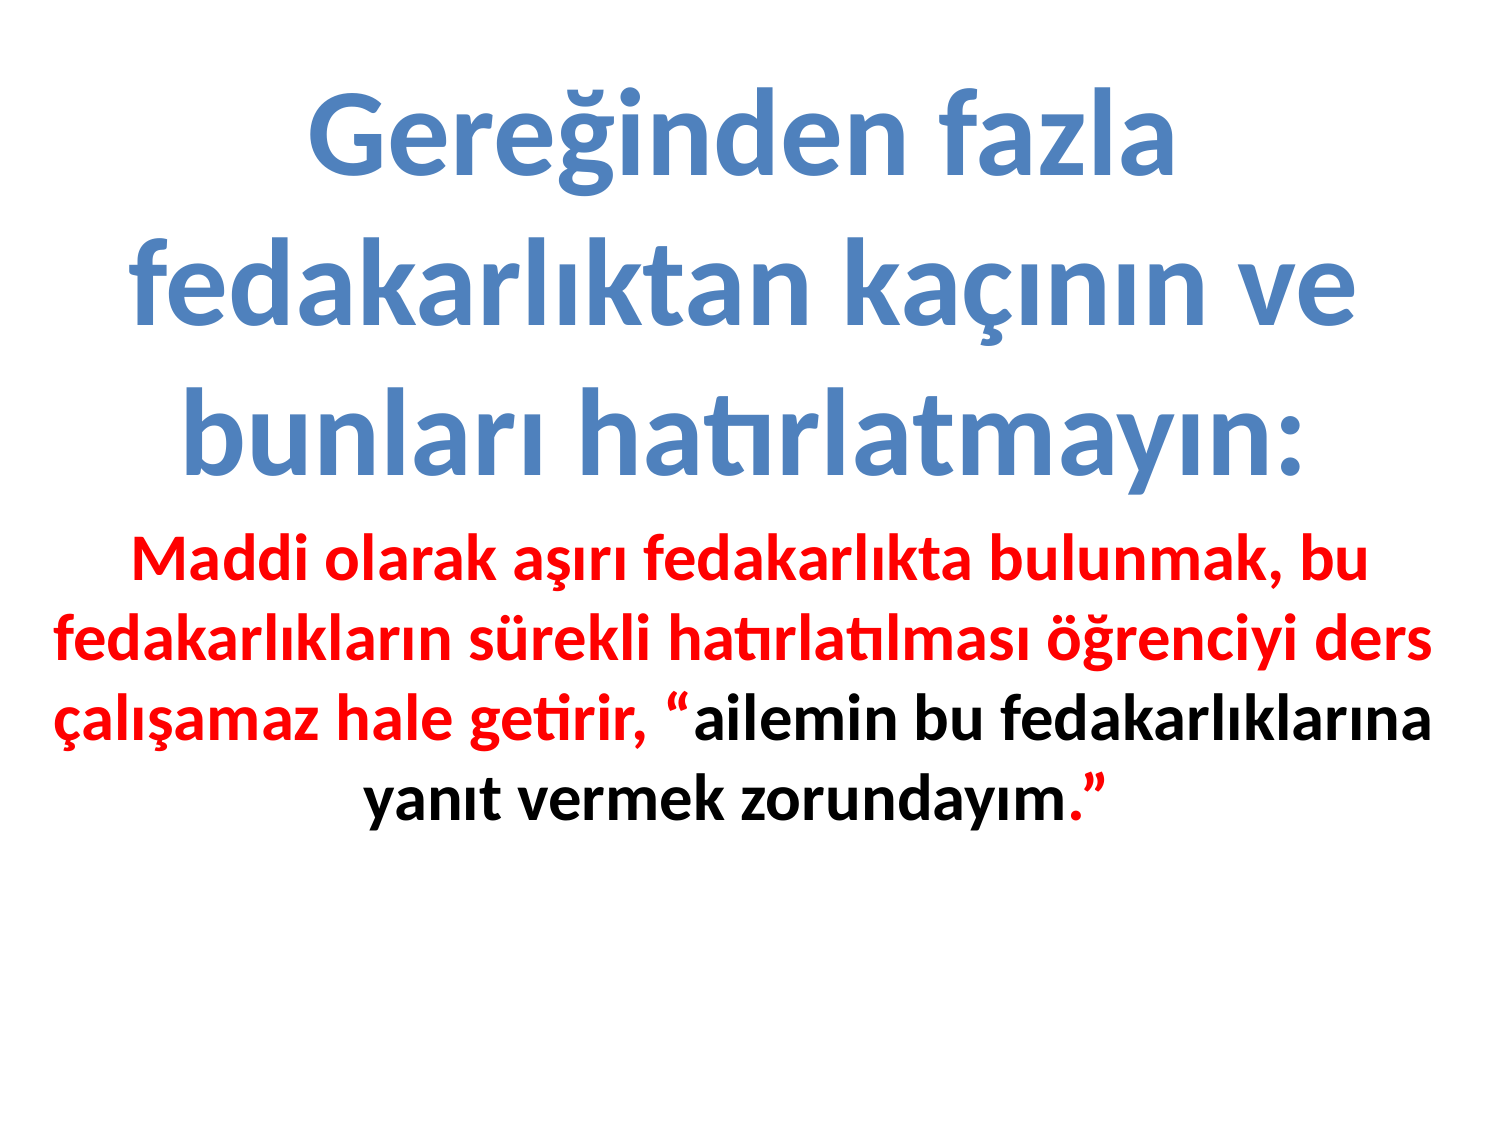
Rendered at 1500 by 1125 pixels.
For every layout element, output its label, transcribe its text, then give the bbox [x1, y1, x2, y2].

list Gereğinden fazla fedakarlıktan kaçının ve bunları hatırlatmayın: Maddi olarak aşırı fedakarlıkta bulunmak, bu fedakarlıkların sürekli hatırlatılması öğrenciyi ders çalışamaz hale getirir, “ailemin bu fedakarlıklarına yanıt vermek zorundayım.” [17, 42, 1471, 1071]
